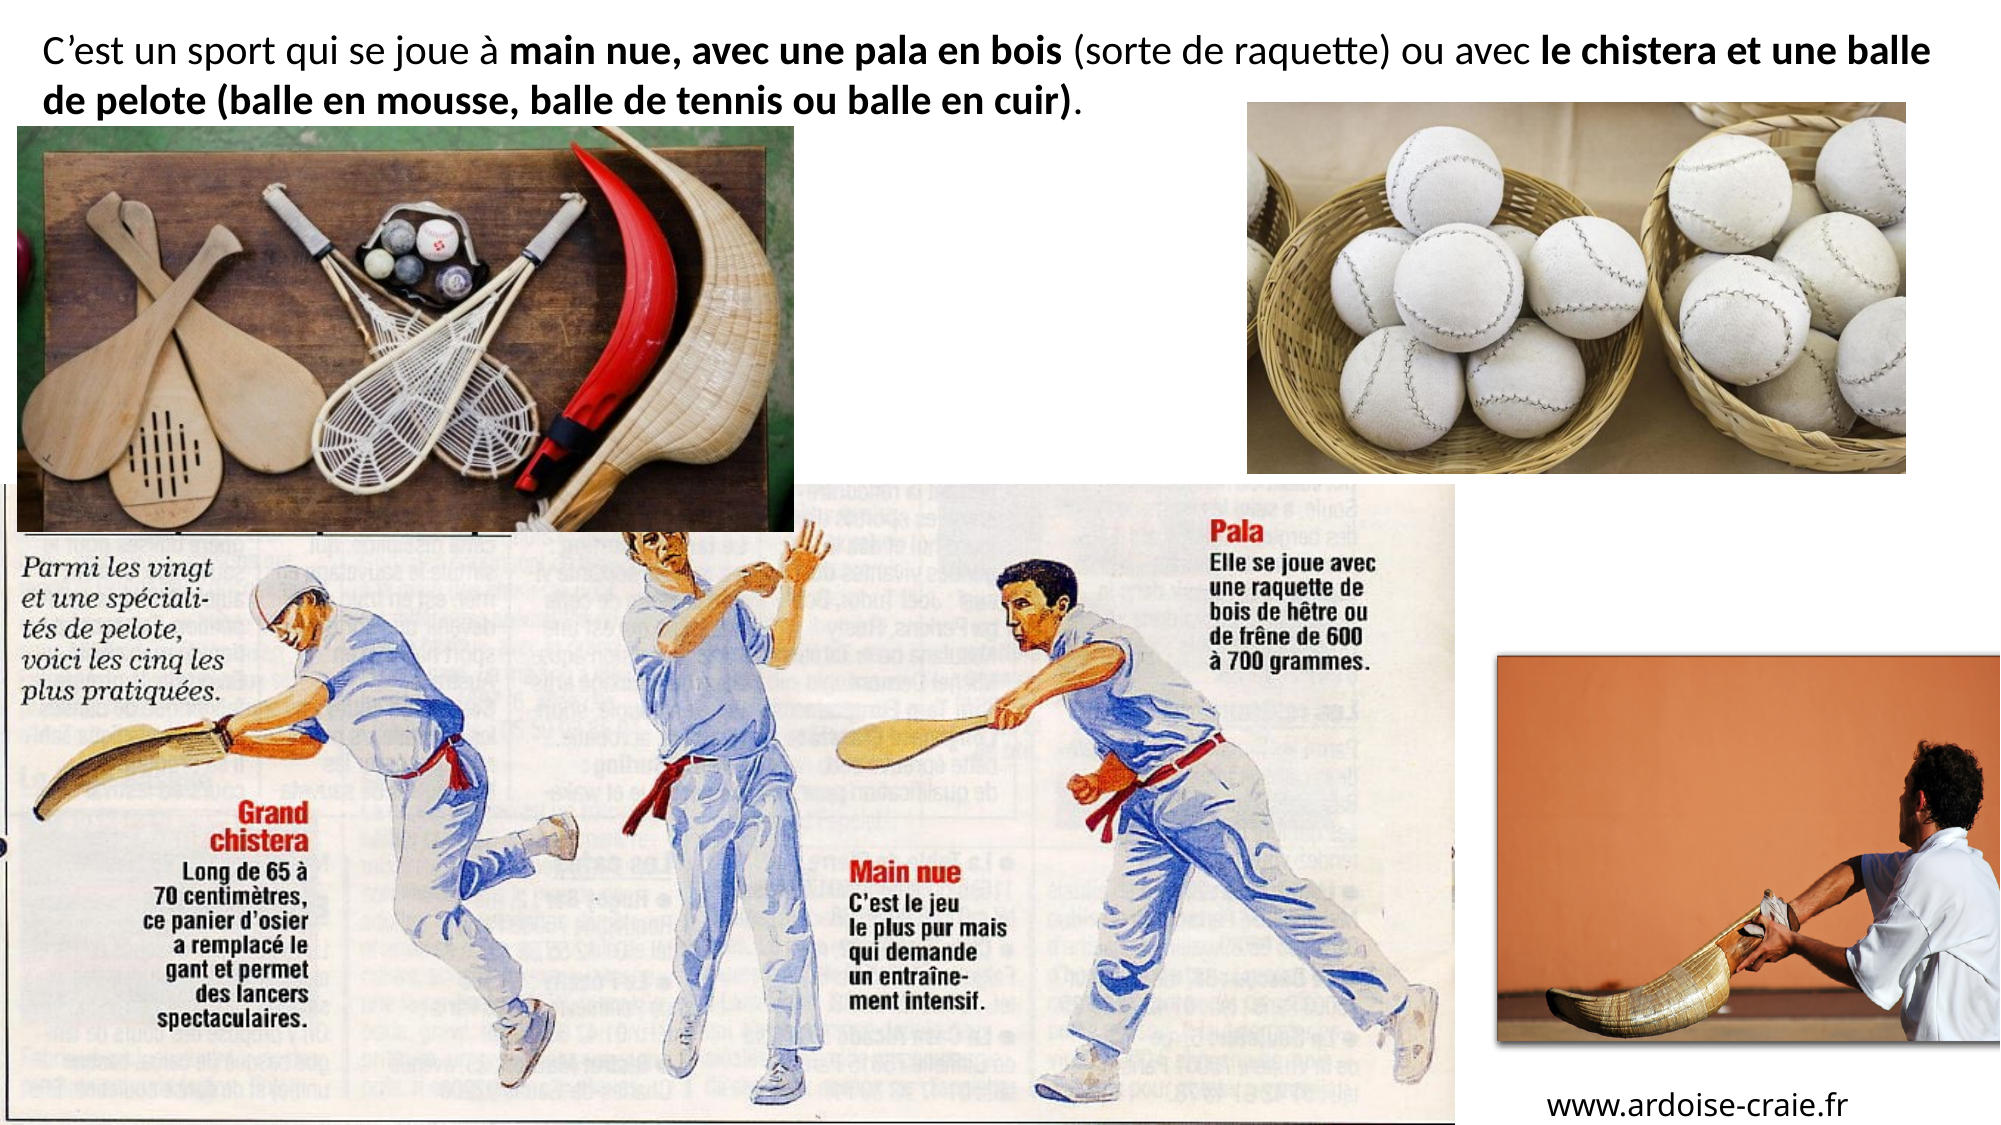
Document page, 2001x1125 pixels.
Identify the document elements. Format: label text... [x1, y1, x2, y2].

text_box www.ardoise-craie.fr [1532, 1077, 1864, 1125]
picture [1247, 102, 1906, 474]
picture [0, 126, 1455, 1125]
text_box C’est un sport qui se joue à main nue, avec une pala en bois (sorte de raquette) ou avec le chistera et une balle de pelote (balle en mousse, balle de tennis ou balle en cuir). [27, 15, 1972, 131]
picture [1471, 636, 2000, 1060]
